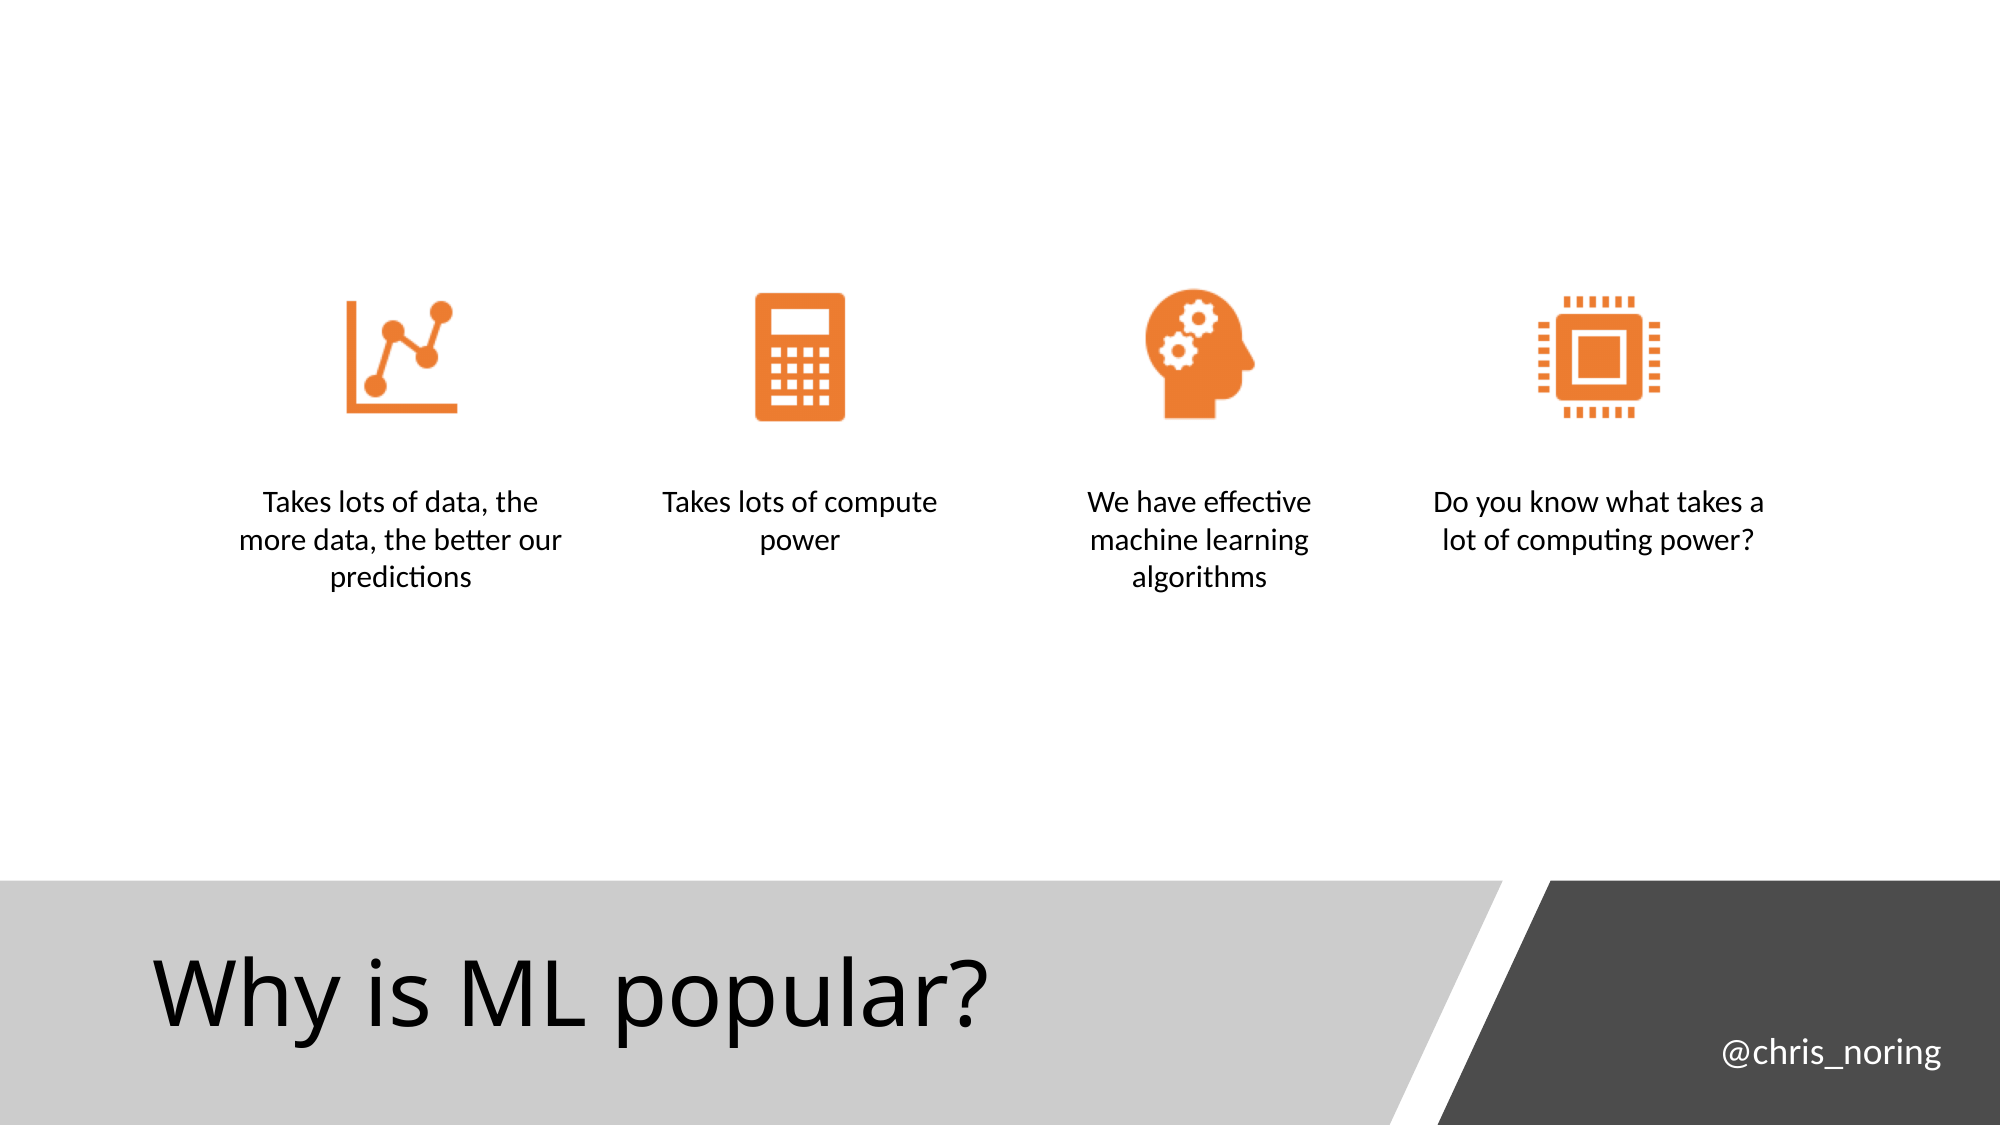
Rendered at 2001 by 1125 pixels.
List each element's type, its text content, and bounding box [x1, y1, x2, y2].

text_box [1436, 879, 2000, 1125]
text_box @chris_noring [1704, 1019, 1957, 1080]
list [137, 105, 1863, 775]
title Why is ML popular? [137, 907, 1404, 1087]
text_box [0, 879, 1505, 1125]
